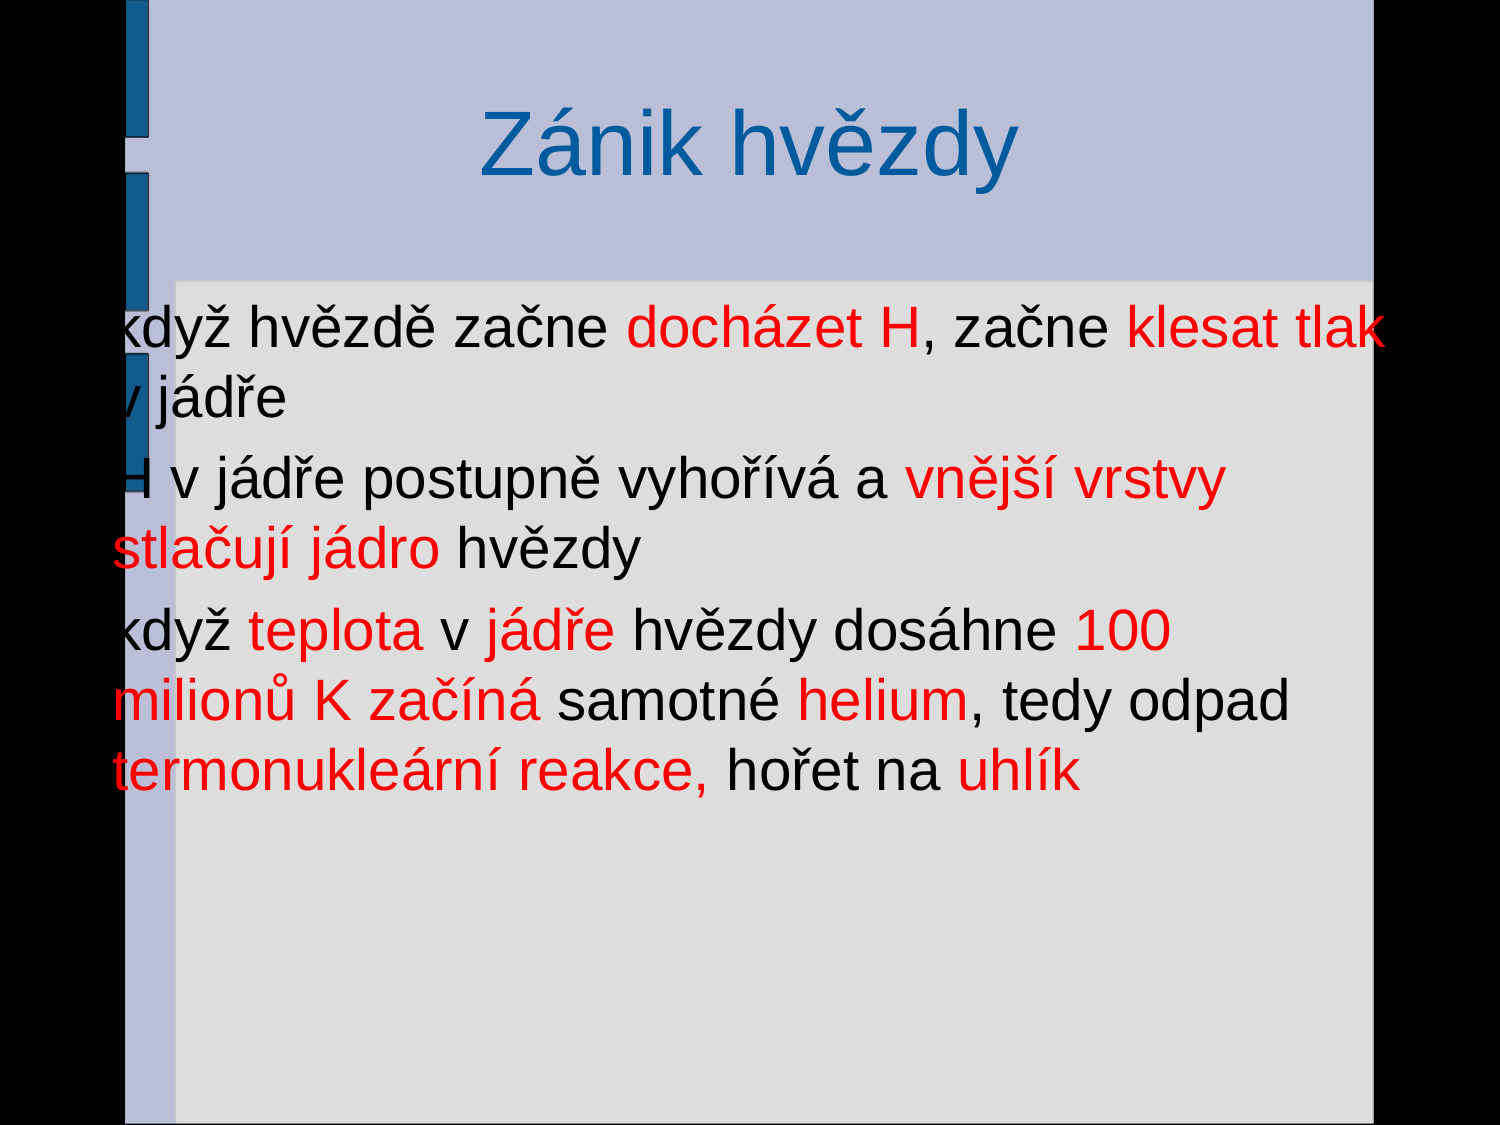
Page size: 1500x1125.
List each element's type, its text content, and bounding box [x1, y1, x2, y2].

list když hvězdě začne docházet H, začne klesat tlak v jádře H v jádře postupně vyhořívá a vnější vrstvy stlačují jádro hvězdy když teplota v jádře hvězdy dosáhne 100 milionů K začíná samotné helium, tedy odpad termonukleární reakce, hořet na uhlík [41, 280, 1433, 1024]
picture [0, 0, 1500, 1125]
slide_number 23 [1074, 1024, 1426, 1103]
title Zánik hvězdy [74, 44, 1426, 233]
